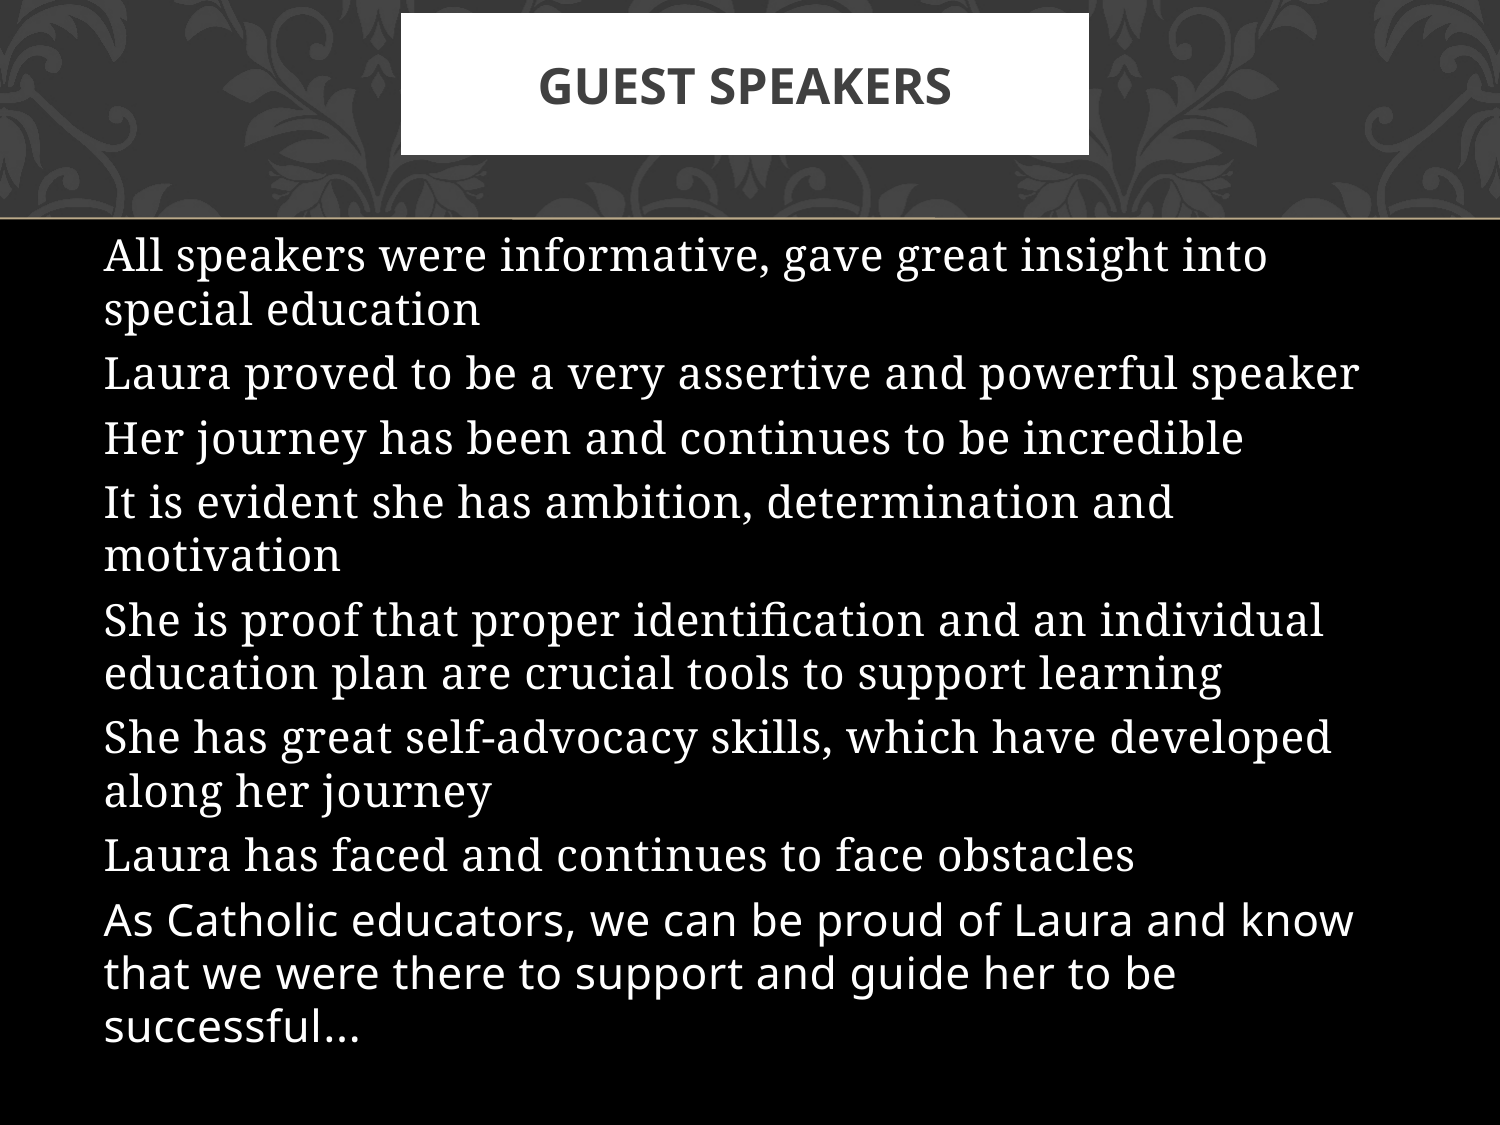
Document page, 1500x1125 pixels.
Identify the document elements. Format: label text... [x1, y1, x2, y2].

title Guest Speakers [401, 13, 1089, 155]
list All speakers were informative, gave great insight into special education Laura proved to be a very assertive and powerful speaker Her journey has been and continues to be incredible It is evident she has ambition, determination and motivation She is proof that proper identification and an individual education plan are crucial tools to support learning She has great self-advocacy skills, which have developed along her journey Laura has faced and continues to face obstacles As Catholic educators, we can be proud of Laura and know that we were there to support and guide her to be successful… [88, 219, 1439, 1071]
